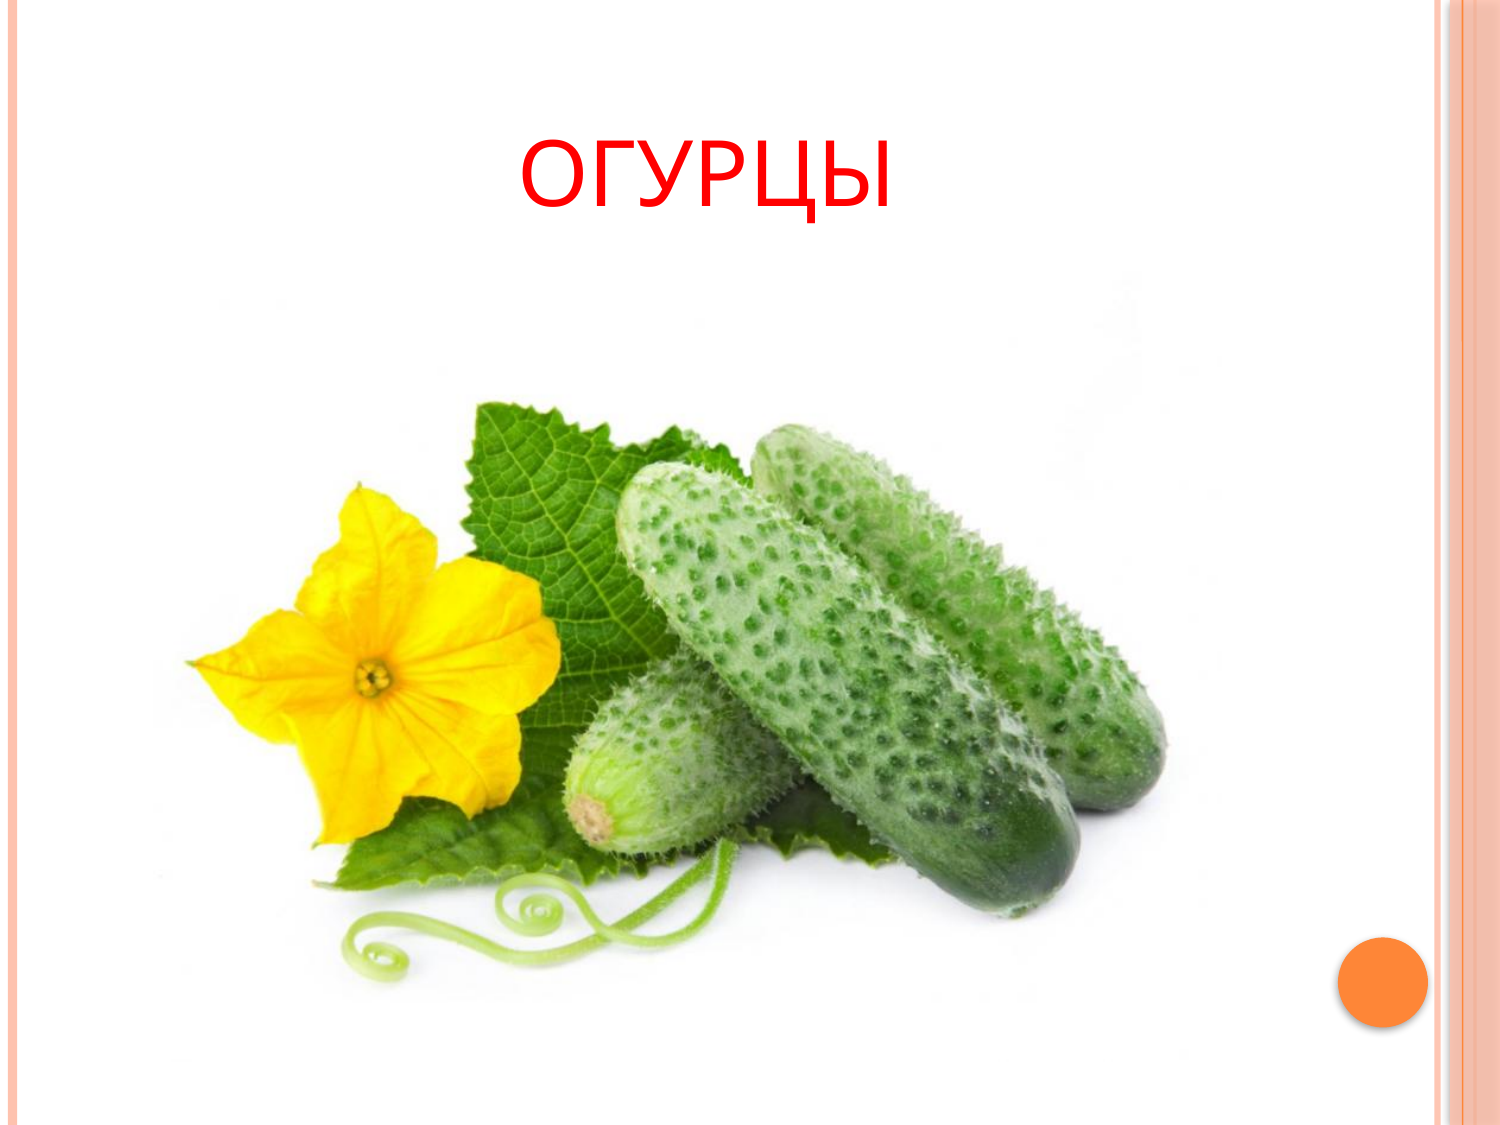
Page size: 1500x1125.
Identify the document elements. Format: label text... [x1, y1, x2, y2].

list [153, 261, 1222, 1063]
title огурцы [75, 45, 1300, 233]
